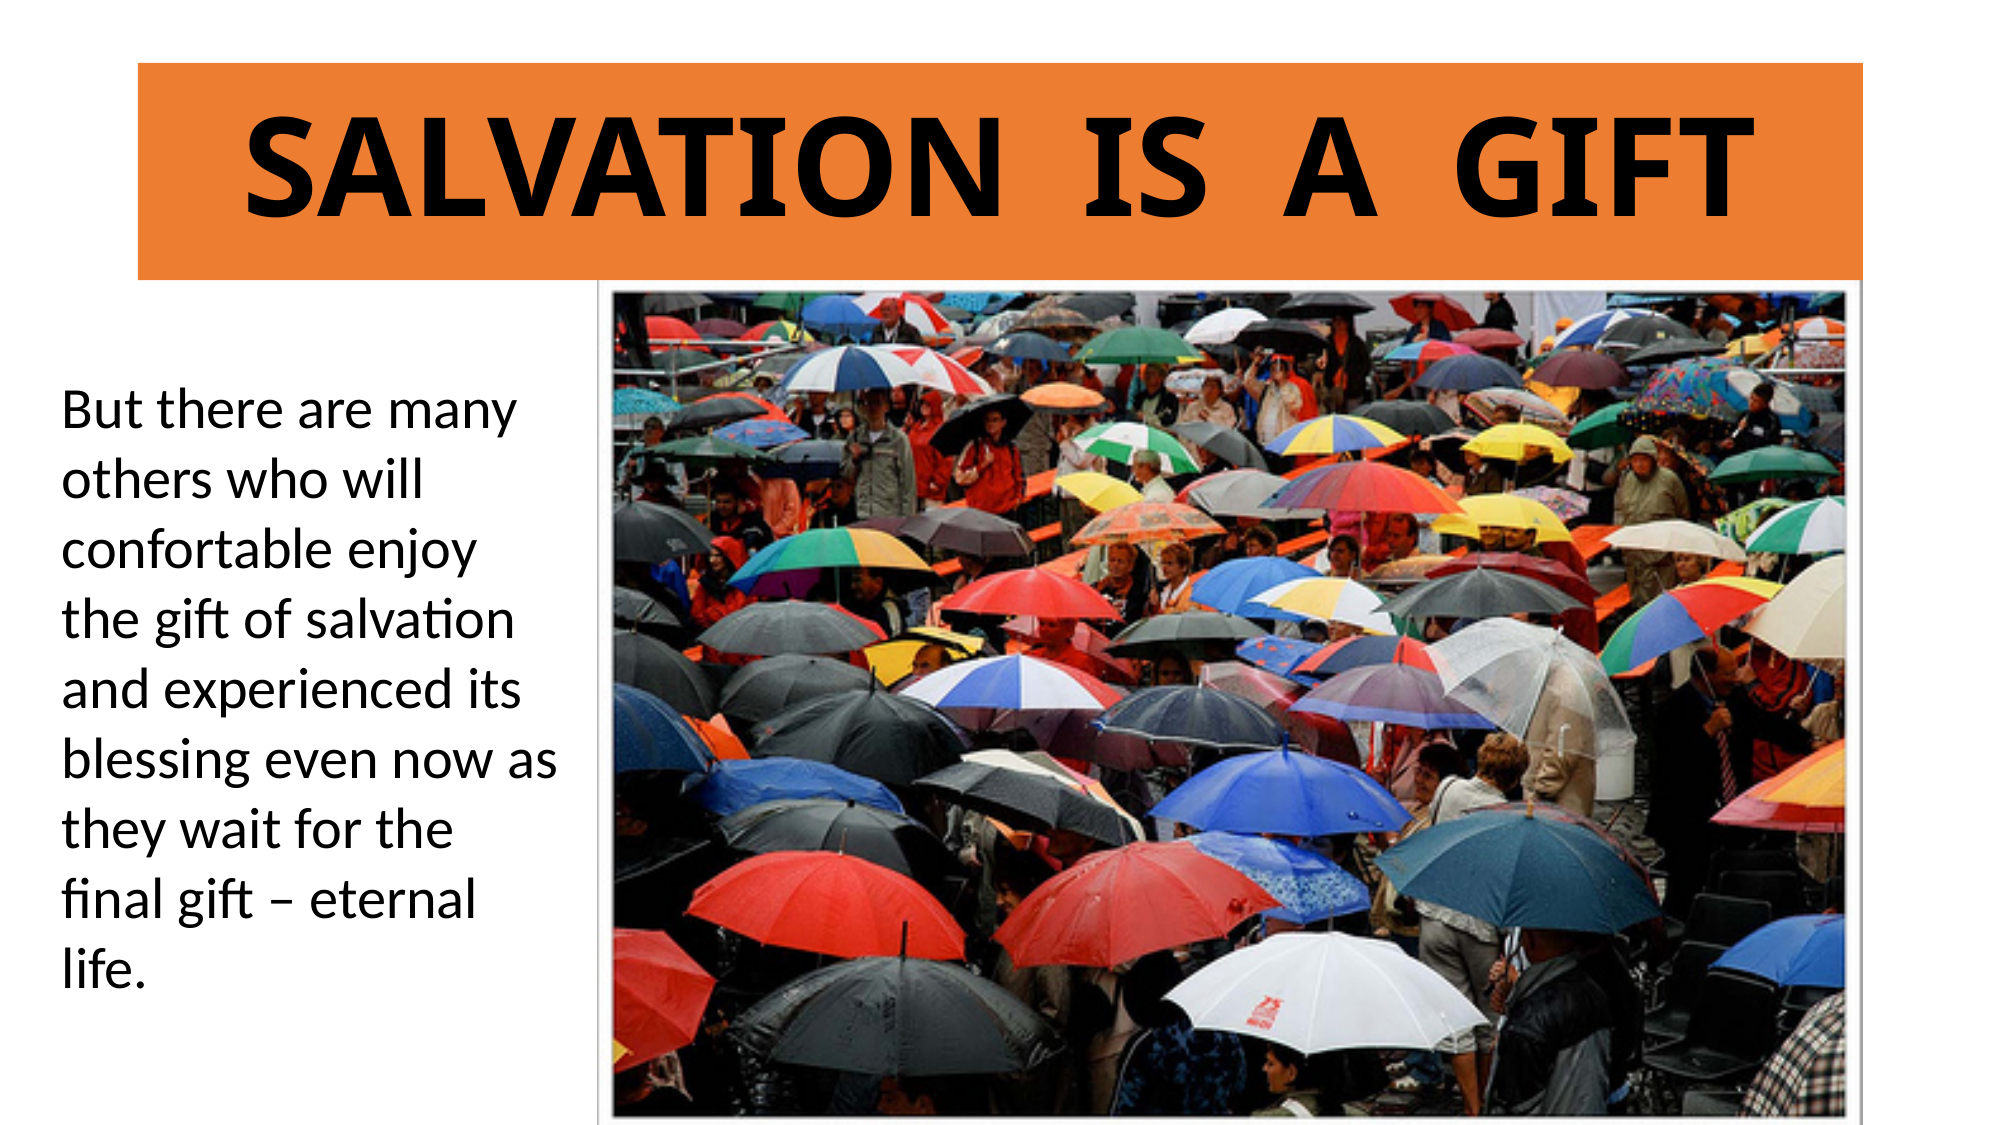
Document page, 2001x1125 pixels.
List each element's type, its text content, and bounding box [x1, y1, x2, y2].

text_box SALVATION IS A GIFT [137, 62, 1863, 281]
text_box But there are many others who will confortable enjoy the gift of salvation and experienced its blessing even now as they wait for the final gift – eternal life. [47, 362, 580, 1008]
picture [597, 276, 1863, 1125]
